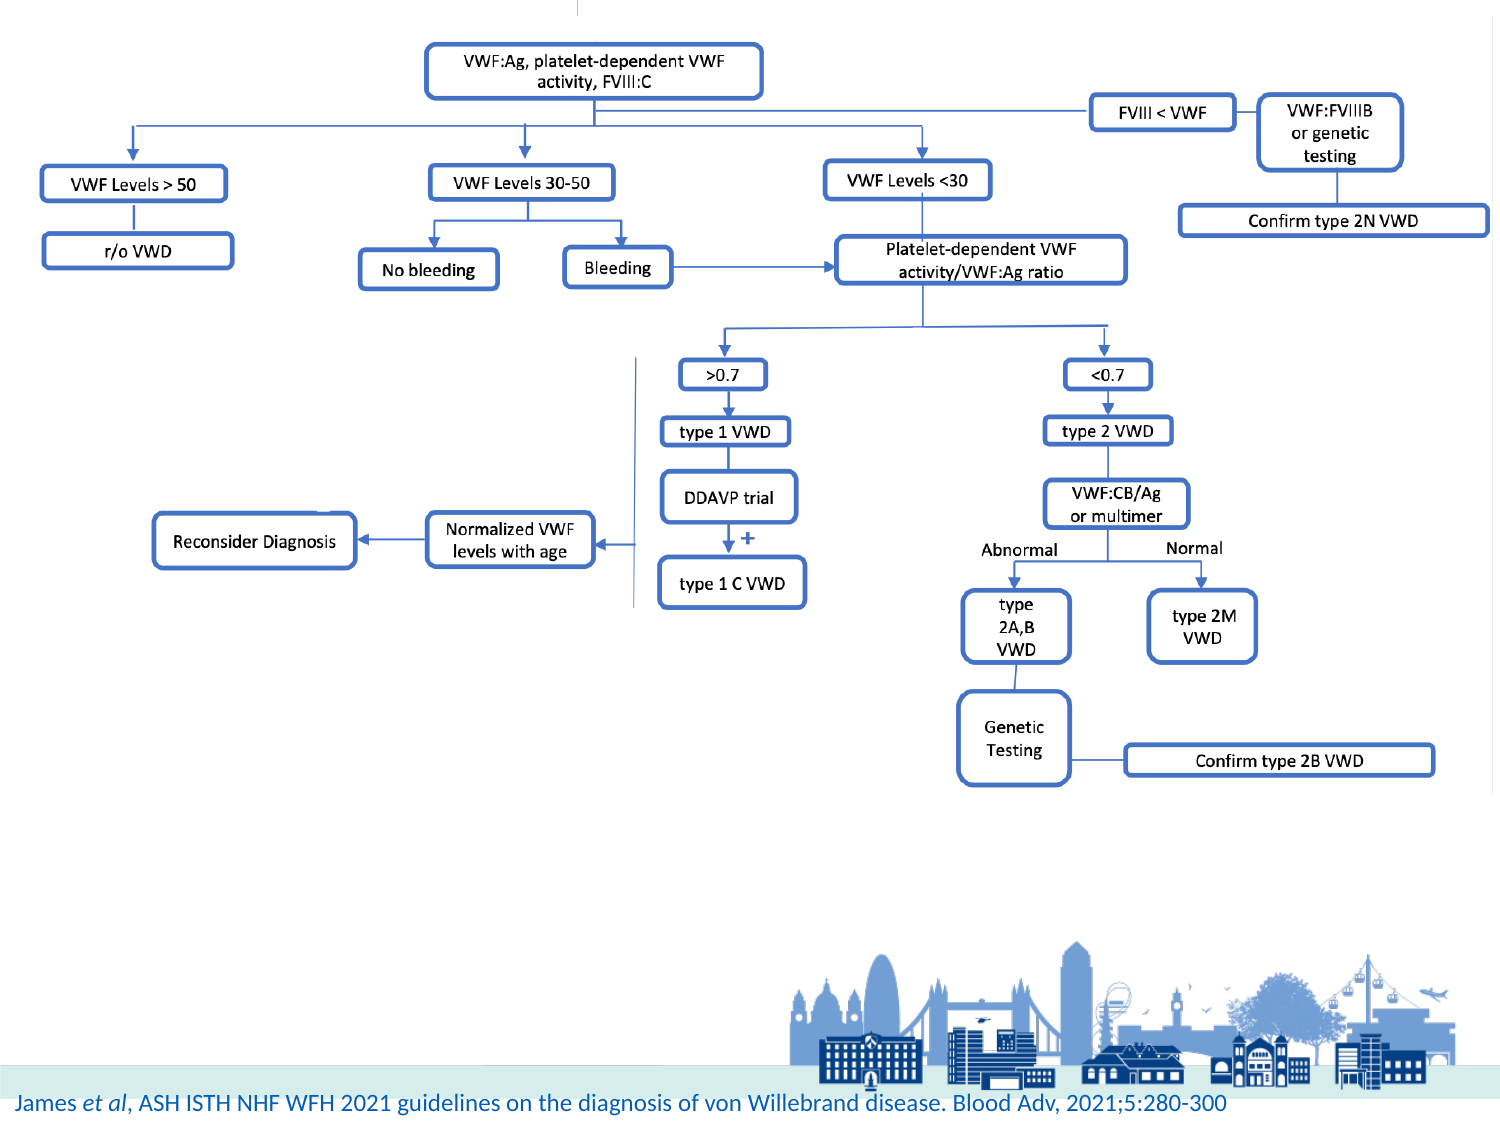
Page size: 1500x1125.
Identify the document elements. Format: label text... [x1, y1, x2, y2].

picture [0, 913, 1500, 1125]
picture [0, 0, 1500, 798]
text_box James et al, ASH ISTH NHF WFH 2021 guidelines on the diagnosis of von Willebrand disease. Blood Adv, 2021;5:280-300 [0, 1079, 1311, 1125]
